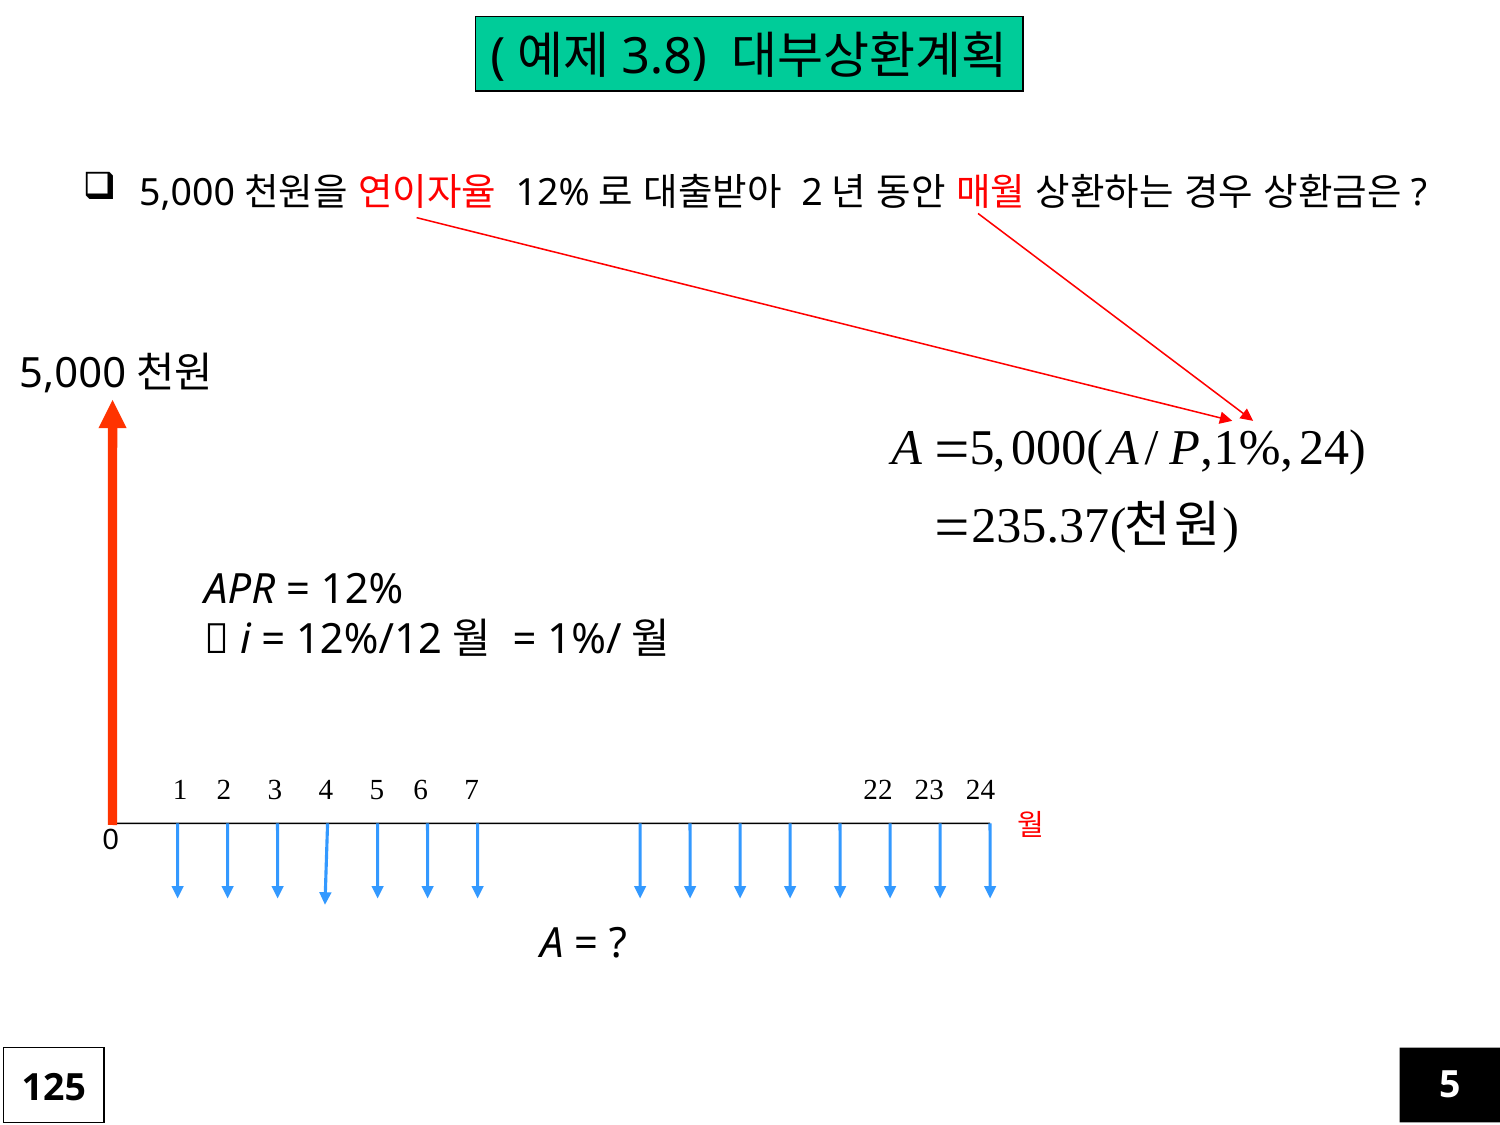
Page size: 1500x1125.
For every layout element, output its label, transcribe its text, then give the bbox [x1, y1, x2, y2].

text_box [171, 823, 184, 899]
text_box [933, 823, 947, 899]
text_box [686, 823, 697, 897]
text_box [883, 823, 897, 899]
text_box 5,000천원 [4, 338, 229, 403]
text_box A = ? [525, 908, 643, 973]
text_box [416, 217, 972, 422]
text_box 1 2 3 4 5 6 7 22 23 24 [150, 762, 1011, 813]
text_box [977, 213, 1254, 421]
text_box [106, 403, 119, 812]
text_box 월 [1002, 798, 1060, 849]
text_box (예제3.8) 대부상환계획 [475, 16, 1023, 92]
text_box [733, 823, 747, 899]
text_box [371, 823, 384, 899]
text_box [319, 823, 332, 905]
text_box [833, 823, 847, 899]
text_box 125 [3, 1047, 104, 1123]
text_box [983, 823, 997, 899]
text_box [221, 823, 234, 899]
text_box 5,000천원을 연이자율 12%로 대출받아 2년 동안 매월 상환하는 경우 상환금은? [68, 160, 1452, 221]
text_box [471, 823, 484, 899]
slide_number 5 [1399, 1047, 1500, 1123]
text_box 0 [87, 812, 134, 863]
text_box [271, 823, 284, 899]
text_box [633, 823, 647, 899]
text_box [421, 823, 434, 899]
text_box [783, 823, 797, 899]
text_box APR = 12%  i = 12%/12월 = 1%/월 [189, 554, 686, 670]
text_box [879, 420, 1373, 563]
